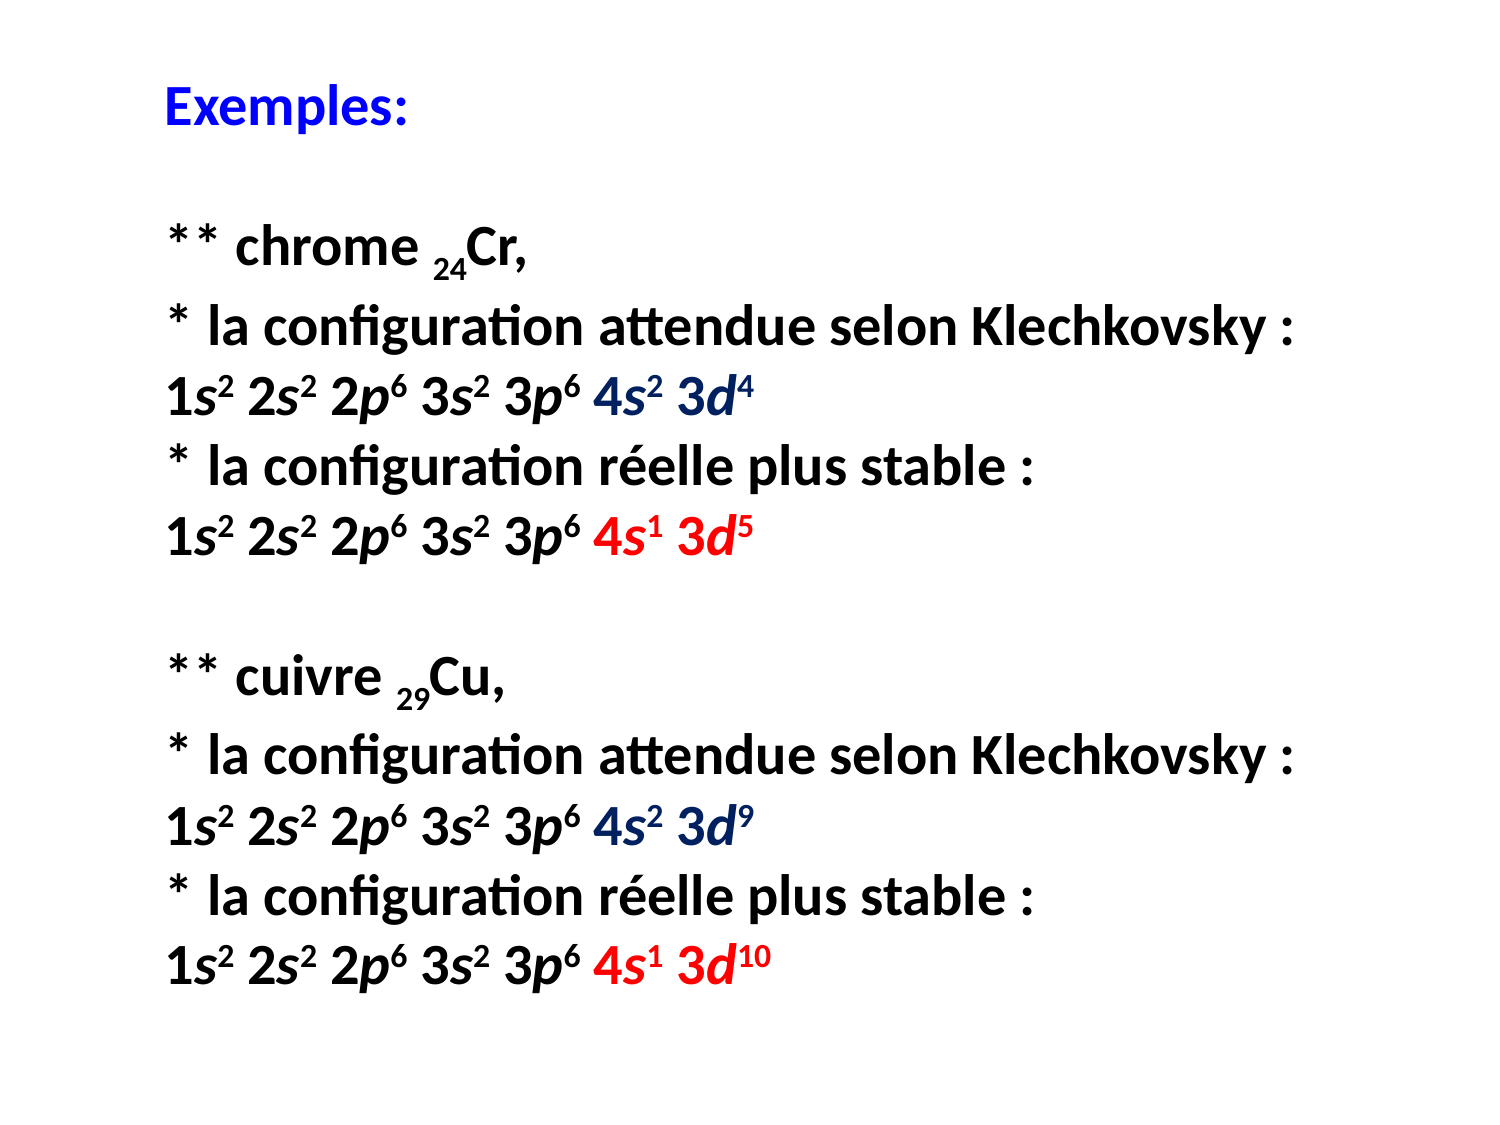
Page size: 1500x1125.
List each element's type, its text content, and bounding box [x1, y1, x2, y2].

text_box Exemples: ** chrome 24Cr, * la configuration attendue selon Klechkovsky : 1s2 2s2 2p6 3s2 3p6 4s2 3d4 * la configuration réelle plus stable : 1s2 2s2 2p6 3s2 3p6 4s1 3d5 ** cuivre 29Cu, * la configuration attendue selon Klechkovsky : 1s2 2s2 2p6 3s2 3p6 4s2 3d9 * la configuration réelle plus stable : 1s2 2s2 2p6 3s2 3p6 4s1 3d10 [0, 60, 1500, 1074]
